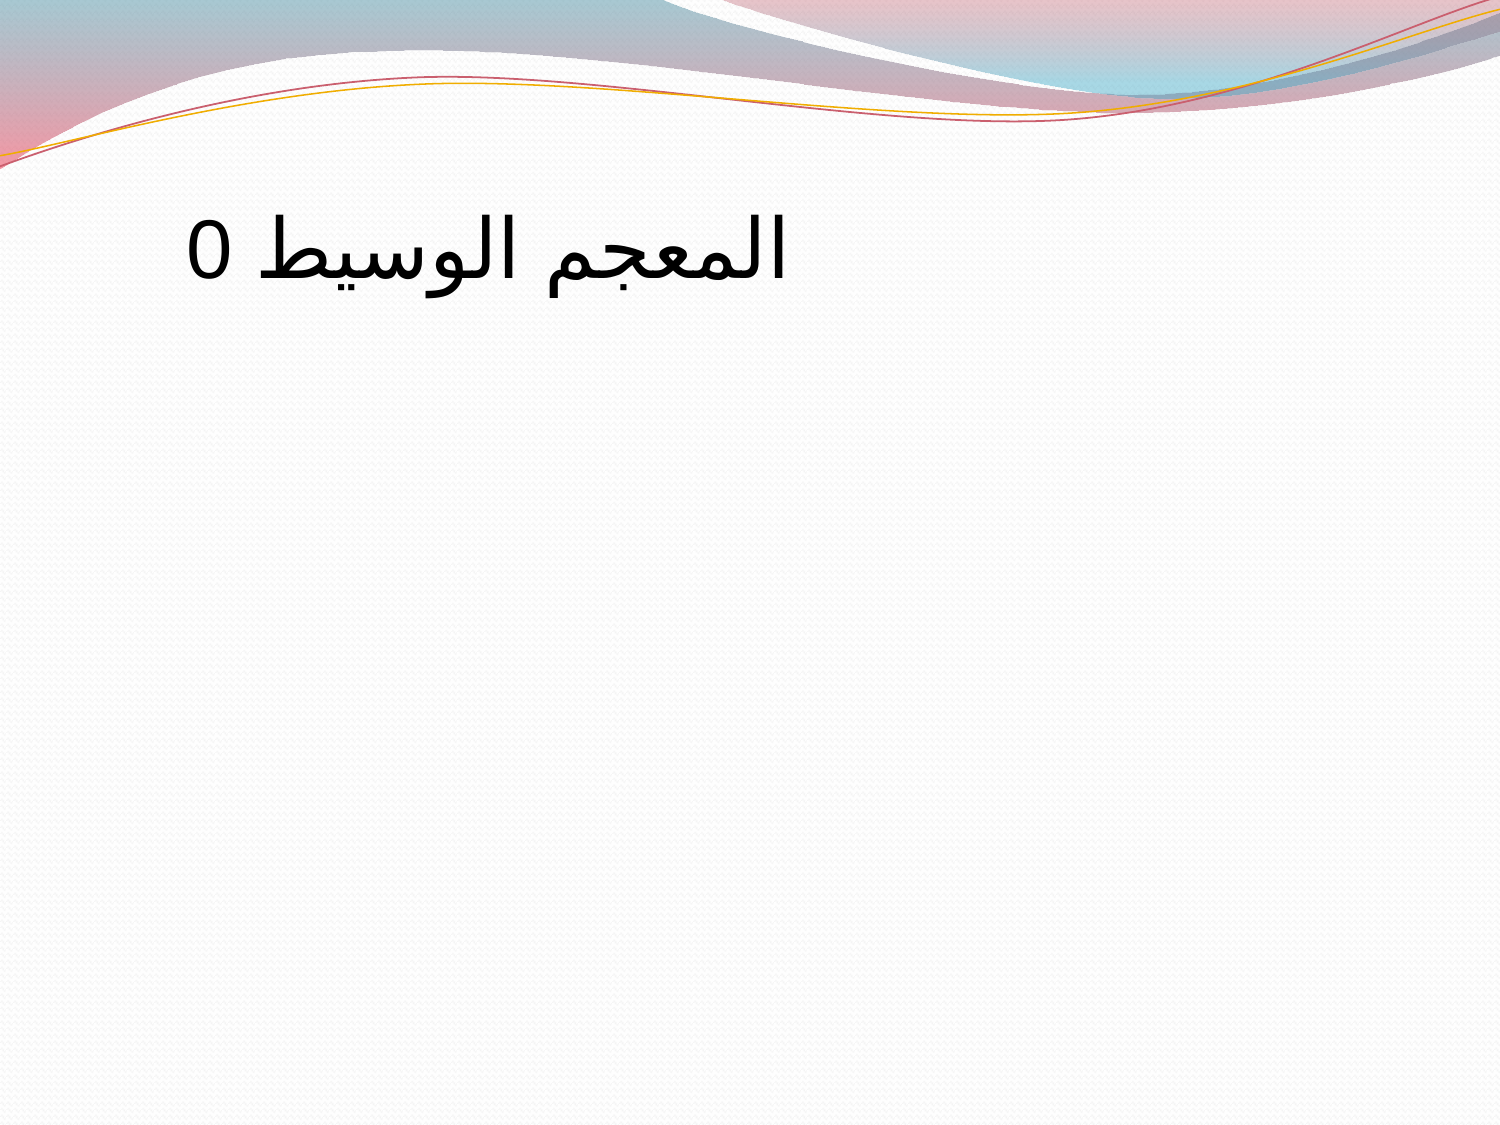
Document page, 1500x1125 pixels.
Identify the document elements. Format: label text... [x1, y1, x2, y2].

text_box 0 المعجم الوسيط [125, 187, 1363, 303]
